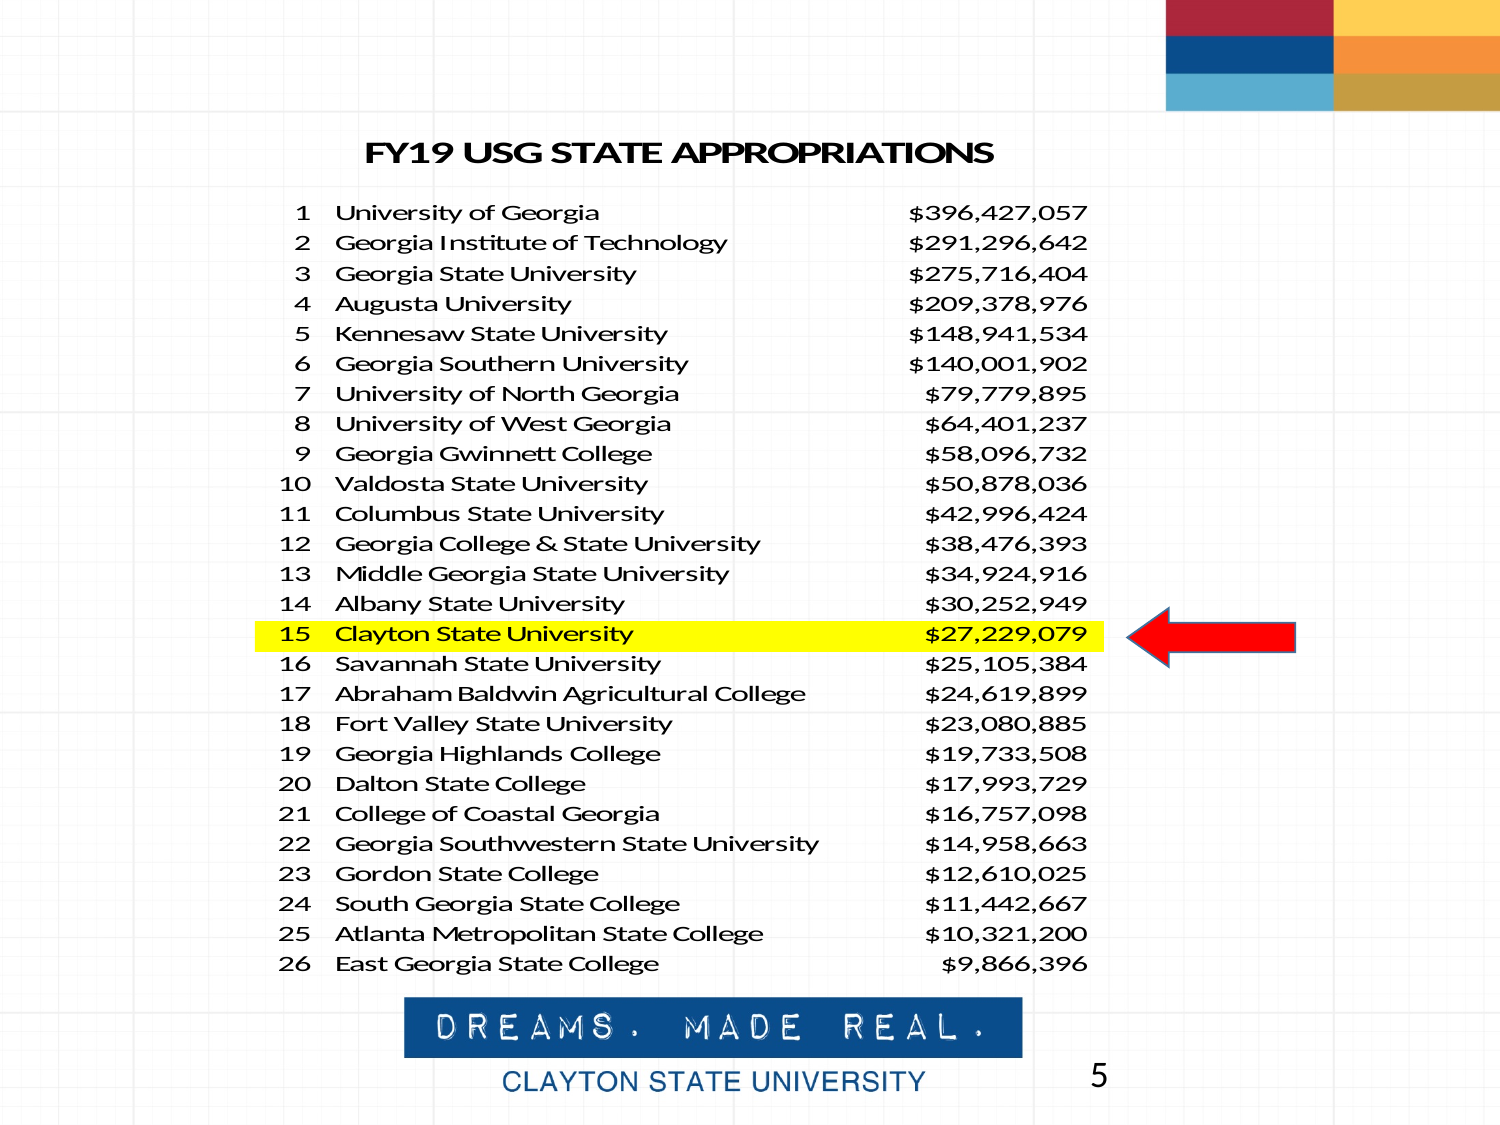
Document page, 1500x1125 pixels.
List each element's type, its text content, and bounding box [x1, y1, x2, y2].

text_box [252, 137, 1313, 983]
slide_number 5 [1074, 1042, 1425, 1103]
picture [0, 0, 1500, 1125]
